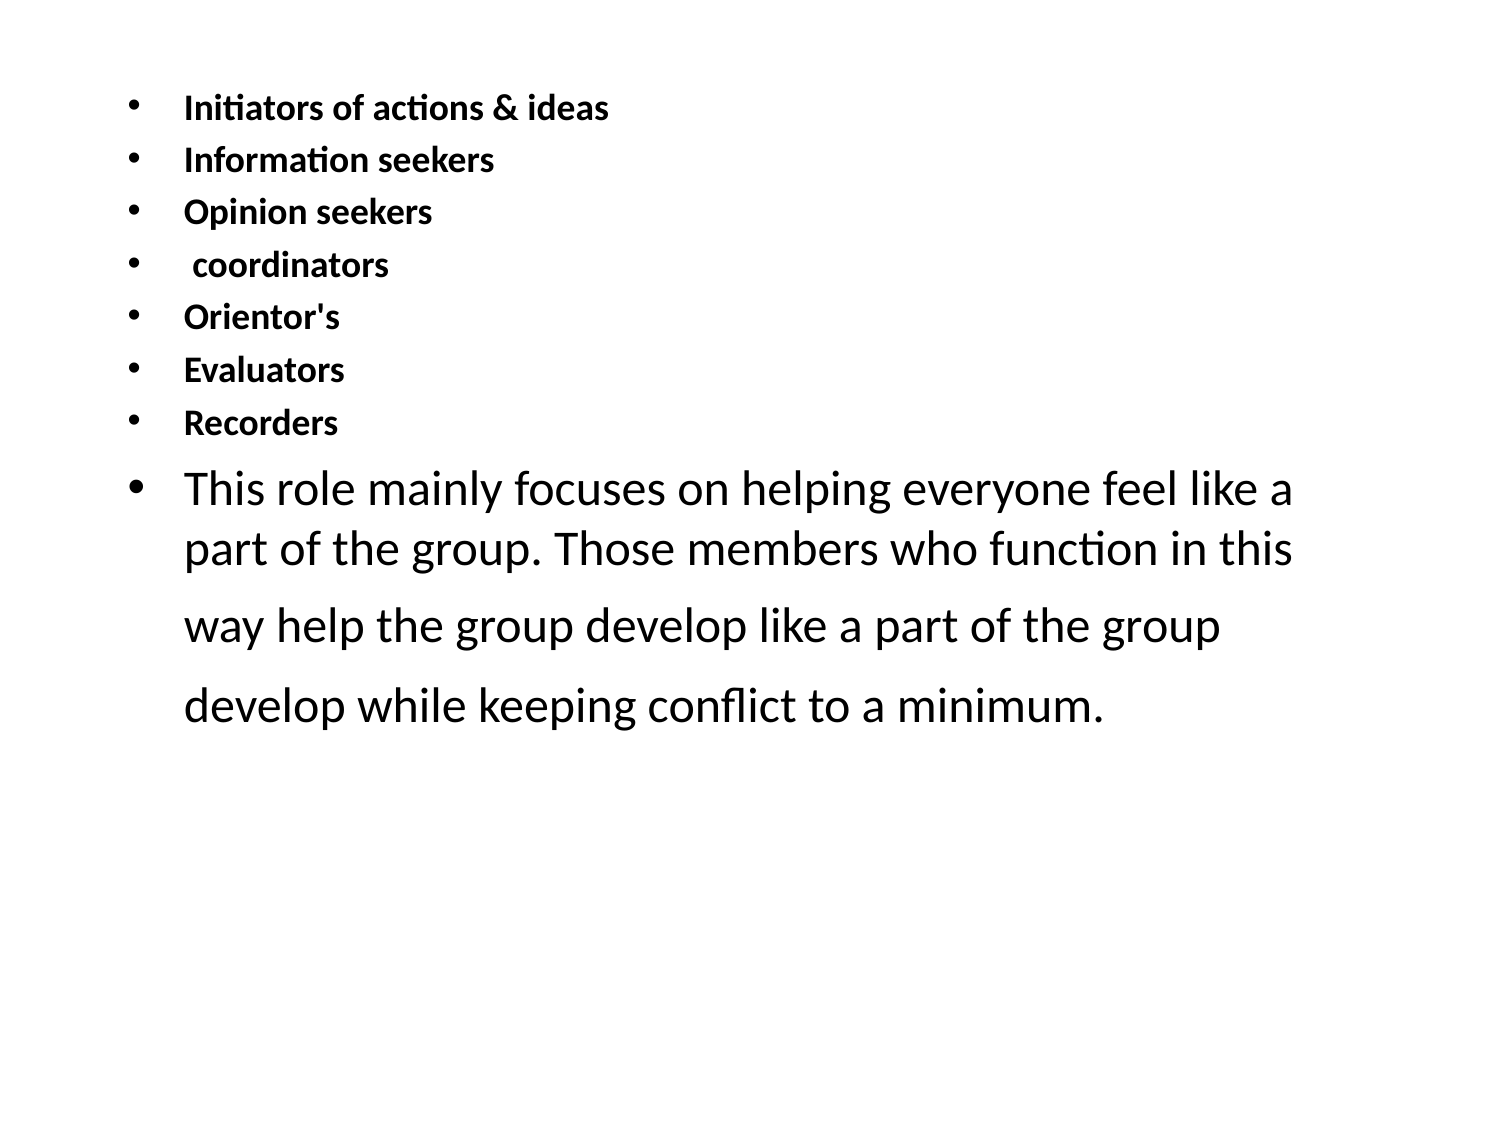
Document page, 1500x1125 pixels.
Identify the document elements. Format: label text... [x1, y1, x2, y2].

list Initiators of actions & ideas Information seekers Opinion seekers coordinators Orientor's Evaluators Recorders This role mainly focuses on helping everyone feel like a part of the group. Those members who function in this way help the group develop like a part of the group develop while keeping conflict to a minimum. [112, 75, 1388, 1000]
